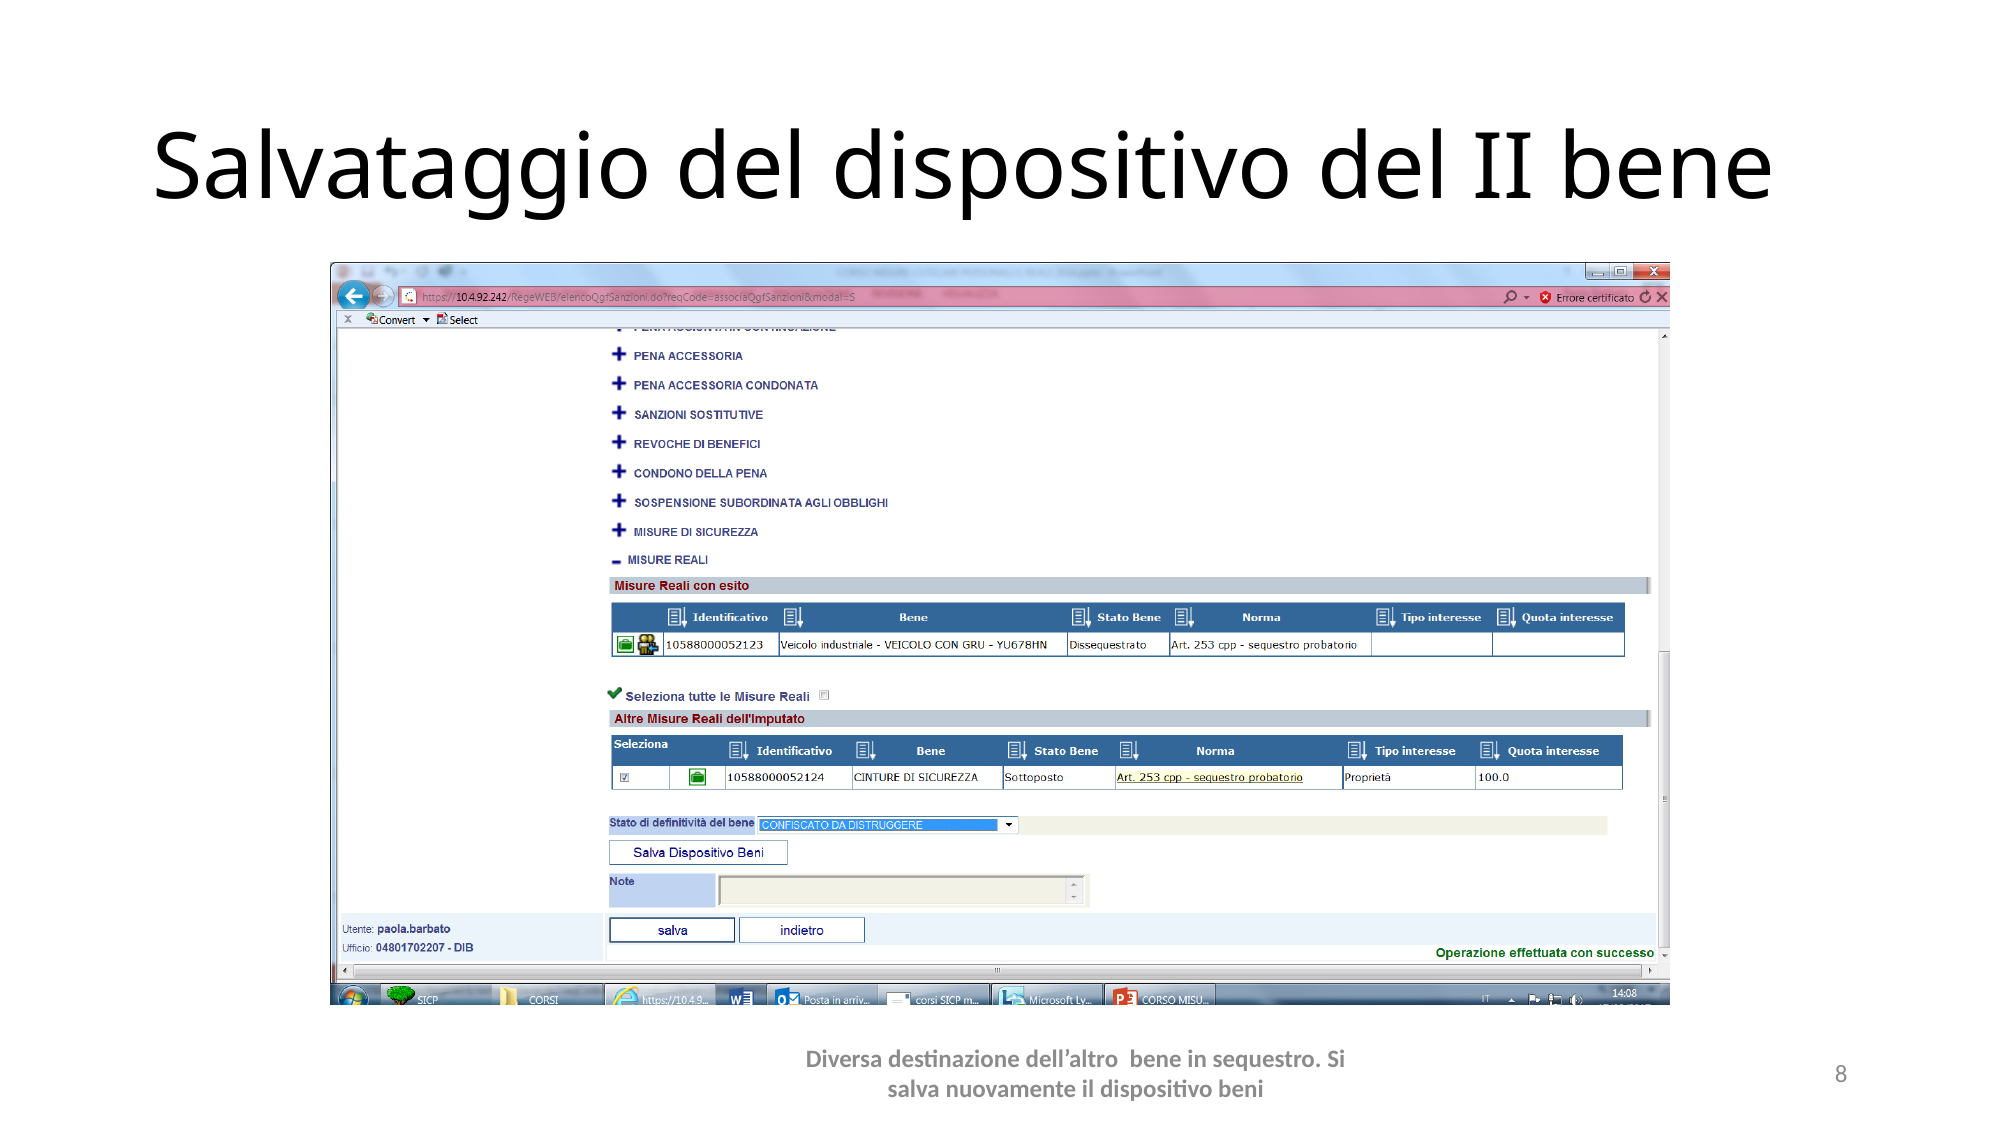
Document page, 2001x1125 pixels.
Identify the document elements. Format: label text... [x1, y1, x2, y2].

footer Diversa destinazione dell’altro bene in sequestro. Si salva nuovamente il dispositivo beni [762, 1042, 1390, 1103]
title Salvataggio del dispositivo del II bene [137, 59, 1863, 278]
slide_number 8 [1412, 1042, 1863, 1103]
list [330, 262, 1670, 1005]
